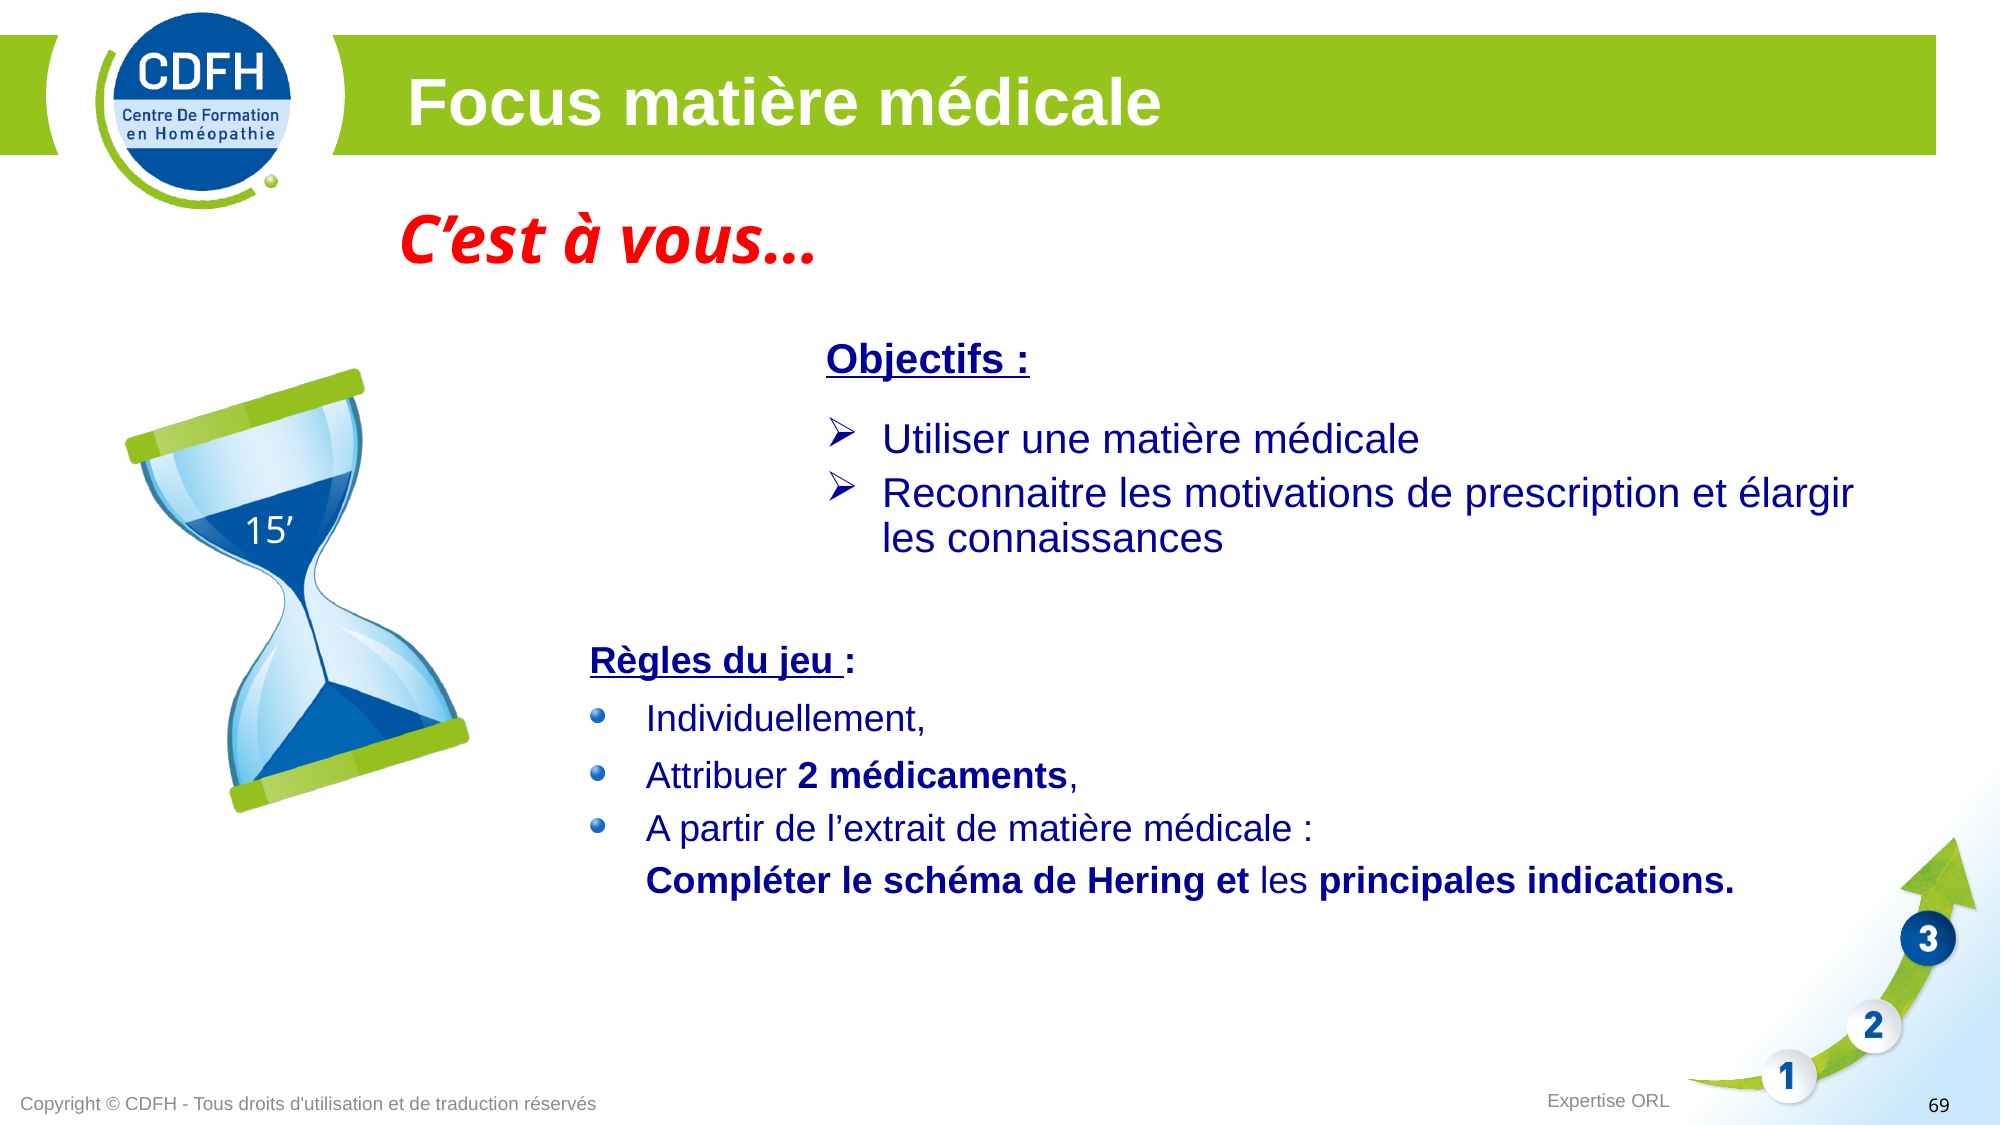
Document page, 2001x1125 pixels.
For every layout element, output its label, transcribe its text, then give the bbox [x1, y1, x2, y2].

text_box C’est à vous… [334, 188, 885, 284]
text_box Règles du jeu : Individuellement, Attribuer 2 médicaments, A partir de l’extrait de matière médicale : Compléter le schéma de Hering et les principales indications. [574, 628, 1813, 1019]
text_box 15’ [228, 494, 700, 560]
picture [0, 0, 2000, 1125]
text_box Focus matière médicale [393, 51, 1721, 147]
text_box Objectifs : Utiliser une matière médicale Reconnaitre les motivations de prescription et élargir les connaissances [811, 330, 1913, 591]
